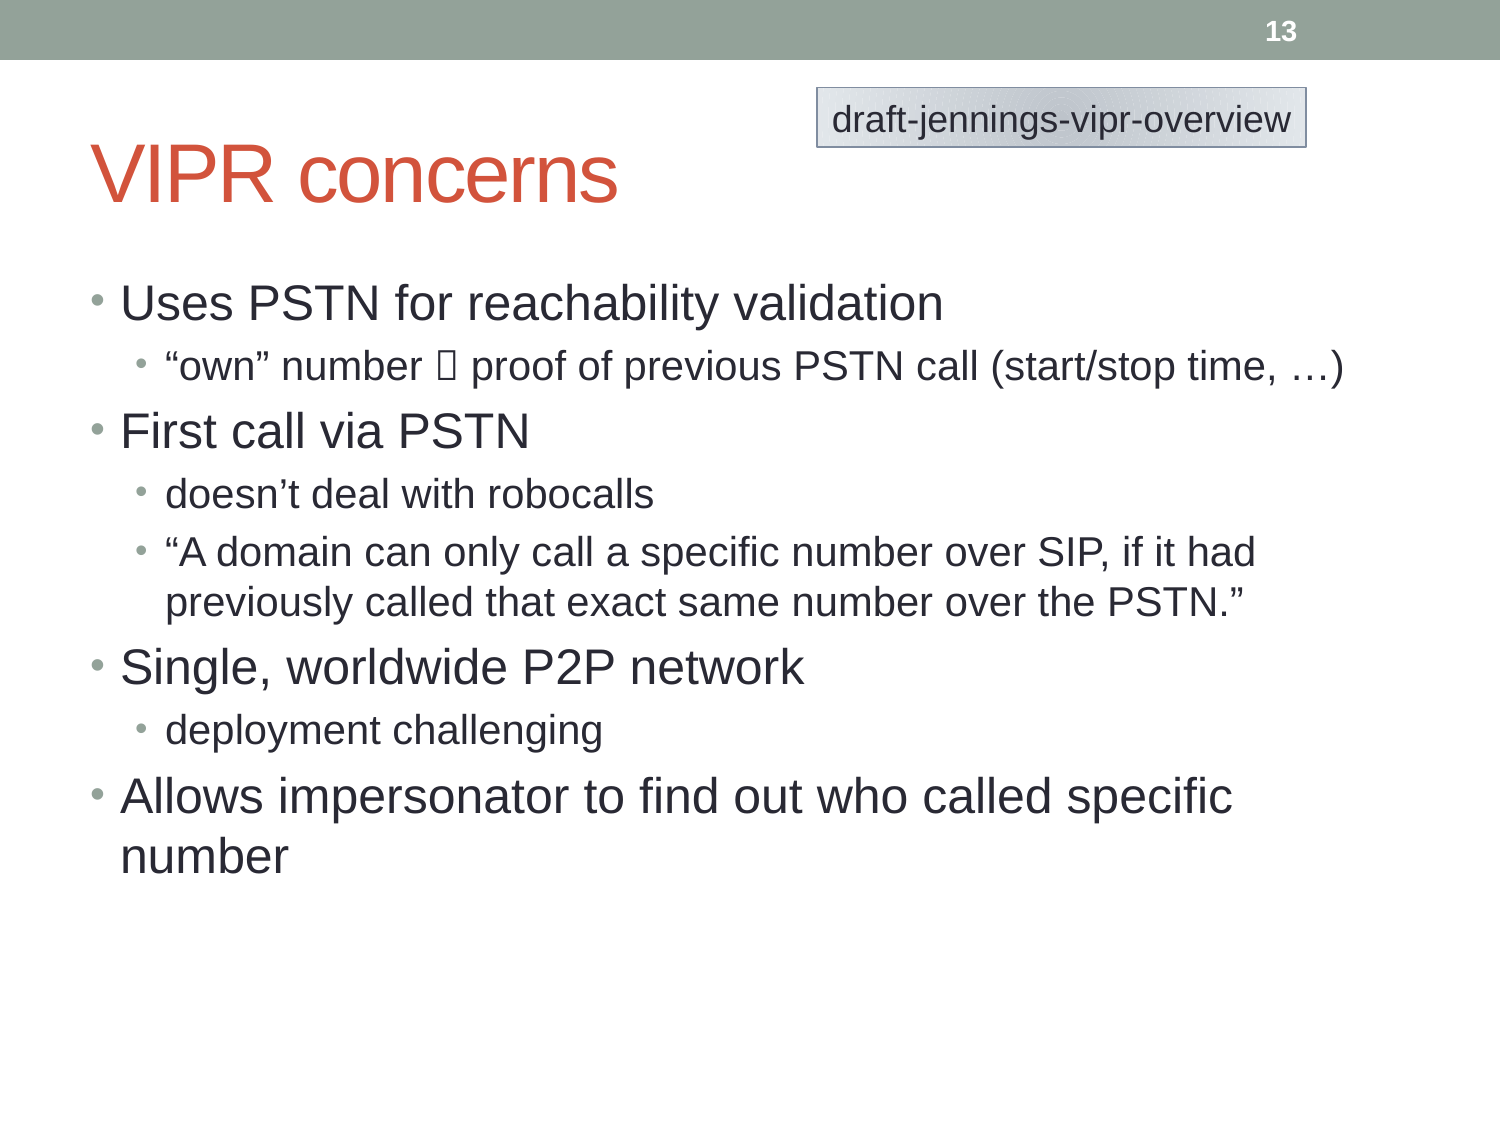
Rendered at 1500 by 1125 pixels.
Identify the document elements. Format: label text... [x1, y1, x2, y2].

title VIPR concerns [75, 87, 1425, 250]
text_box draft-jennings-vipr-overview [816, 87, 1307, 148]
slide_number 13 [1250, 3, 1425, 57]
list Uses PSTN for reachability validation “own” number  proof of previous PSTN call (start/stop time, …) First call via PSTN doesn’t deal with robocalls “A domain can only call a specific number over SIP, if it had previously called that exact same number over the PSTN.” Single, worldwide P2P network deployment challenging Allows impersonator to find out who called specific number [75, 262, 1425, 1063]
